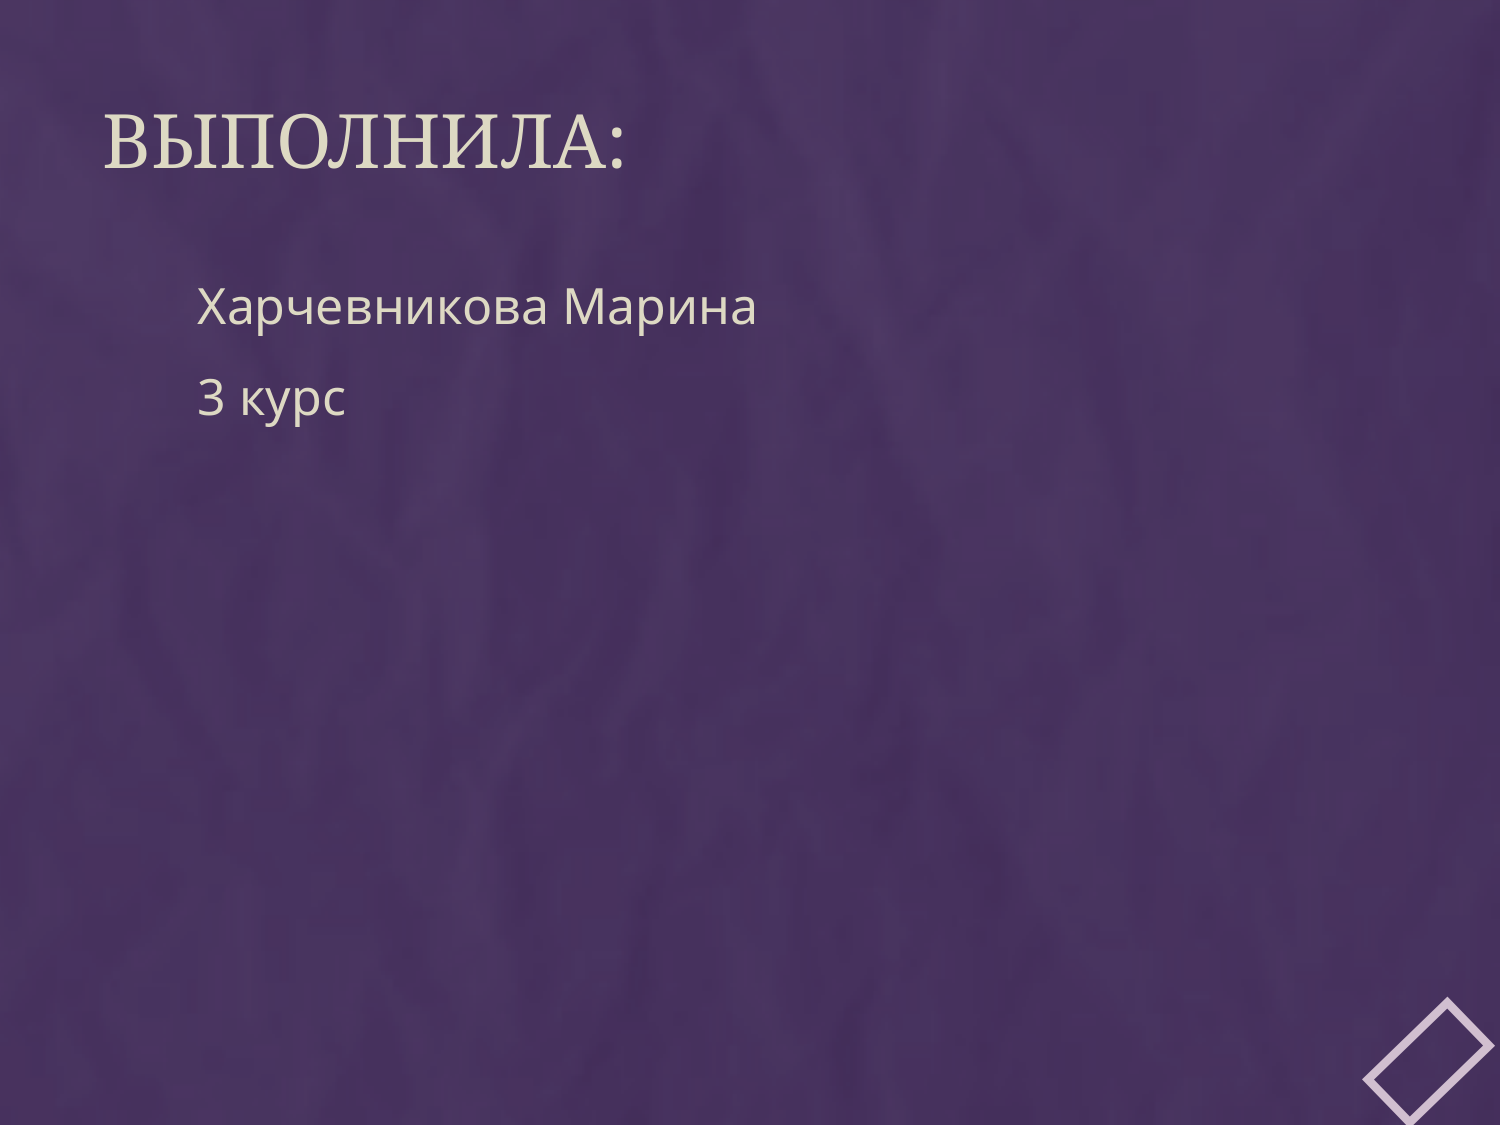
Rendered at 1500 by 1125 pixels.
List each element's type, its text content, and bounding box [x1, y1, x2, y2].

title Выполнила: [87, 45, 1425, 233]
list Харчевникова Марина 3 курс [183, 267, 1258, 728]
